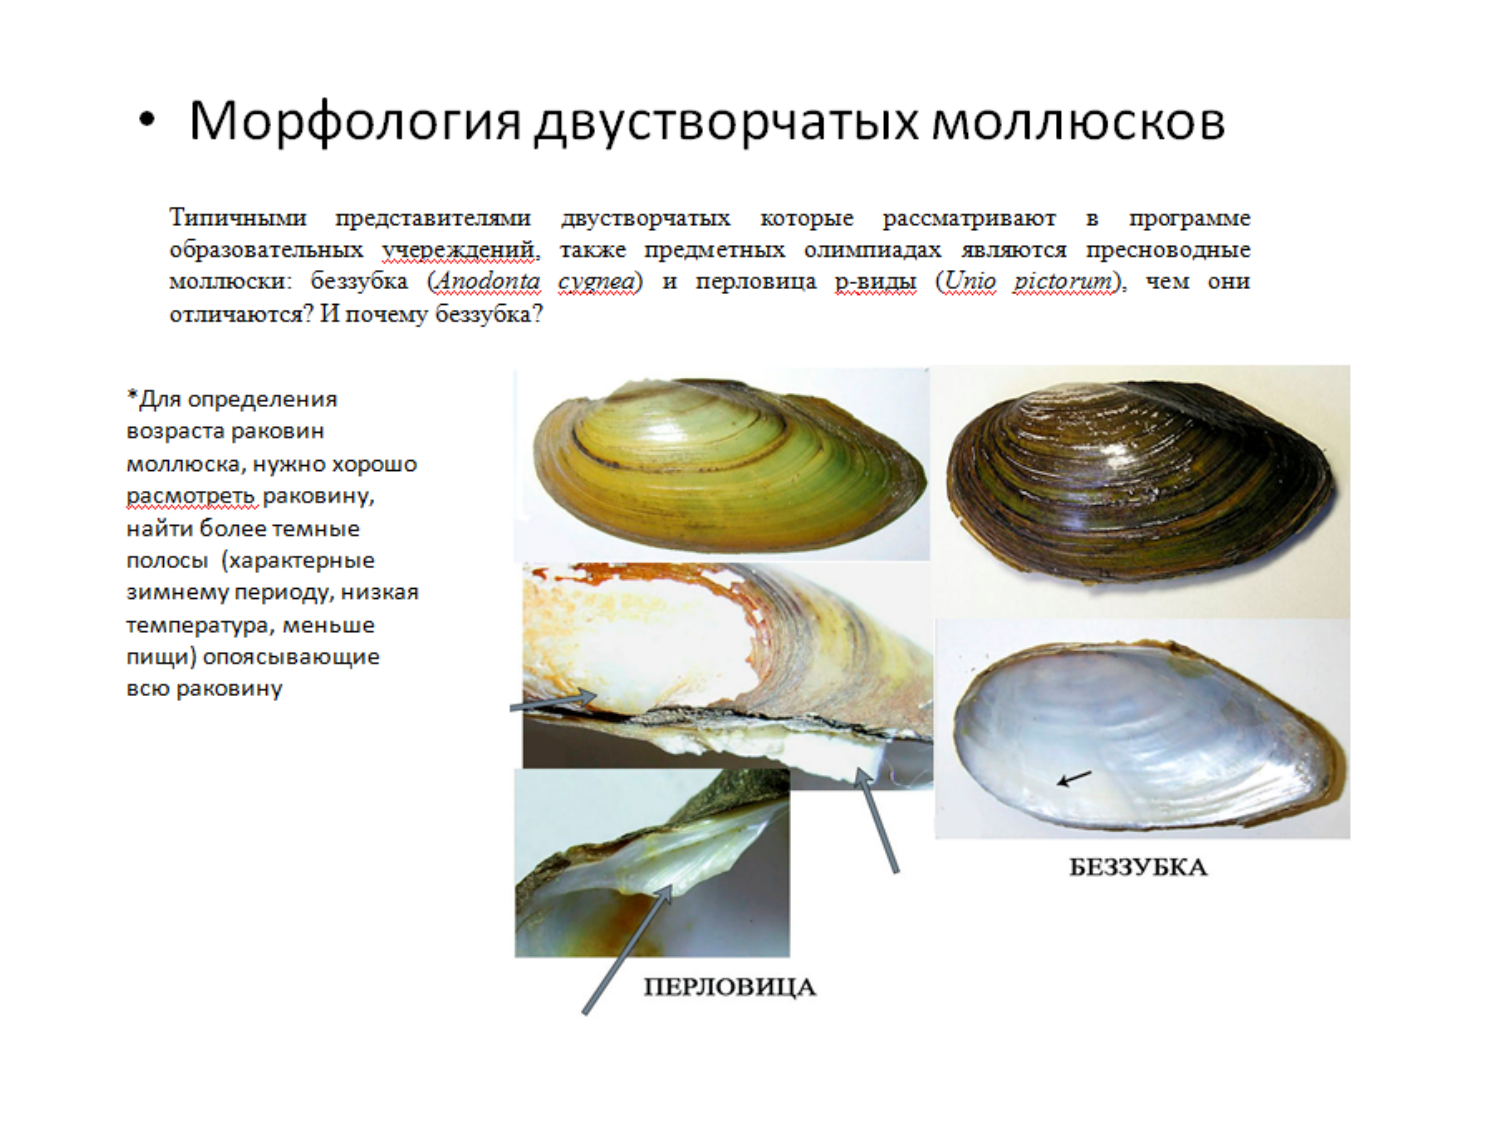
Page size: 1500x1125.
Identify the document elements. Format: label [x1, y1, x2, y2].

picture [81, 46, 1420, 1044]
